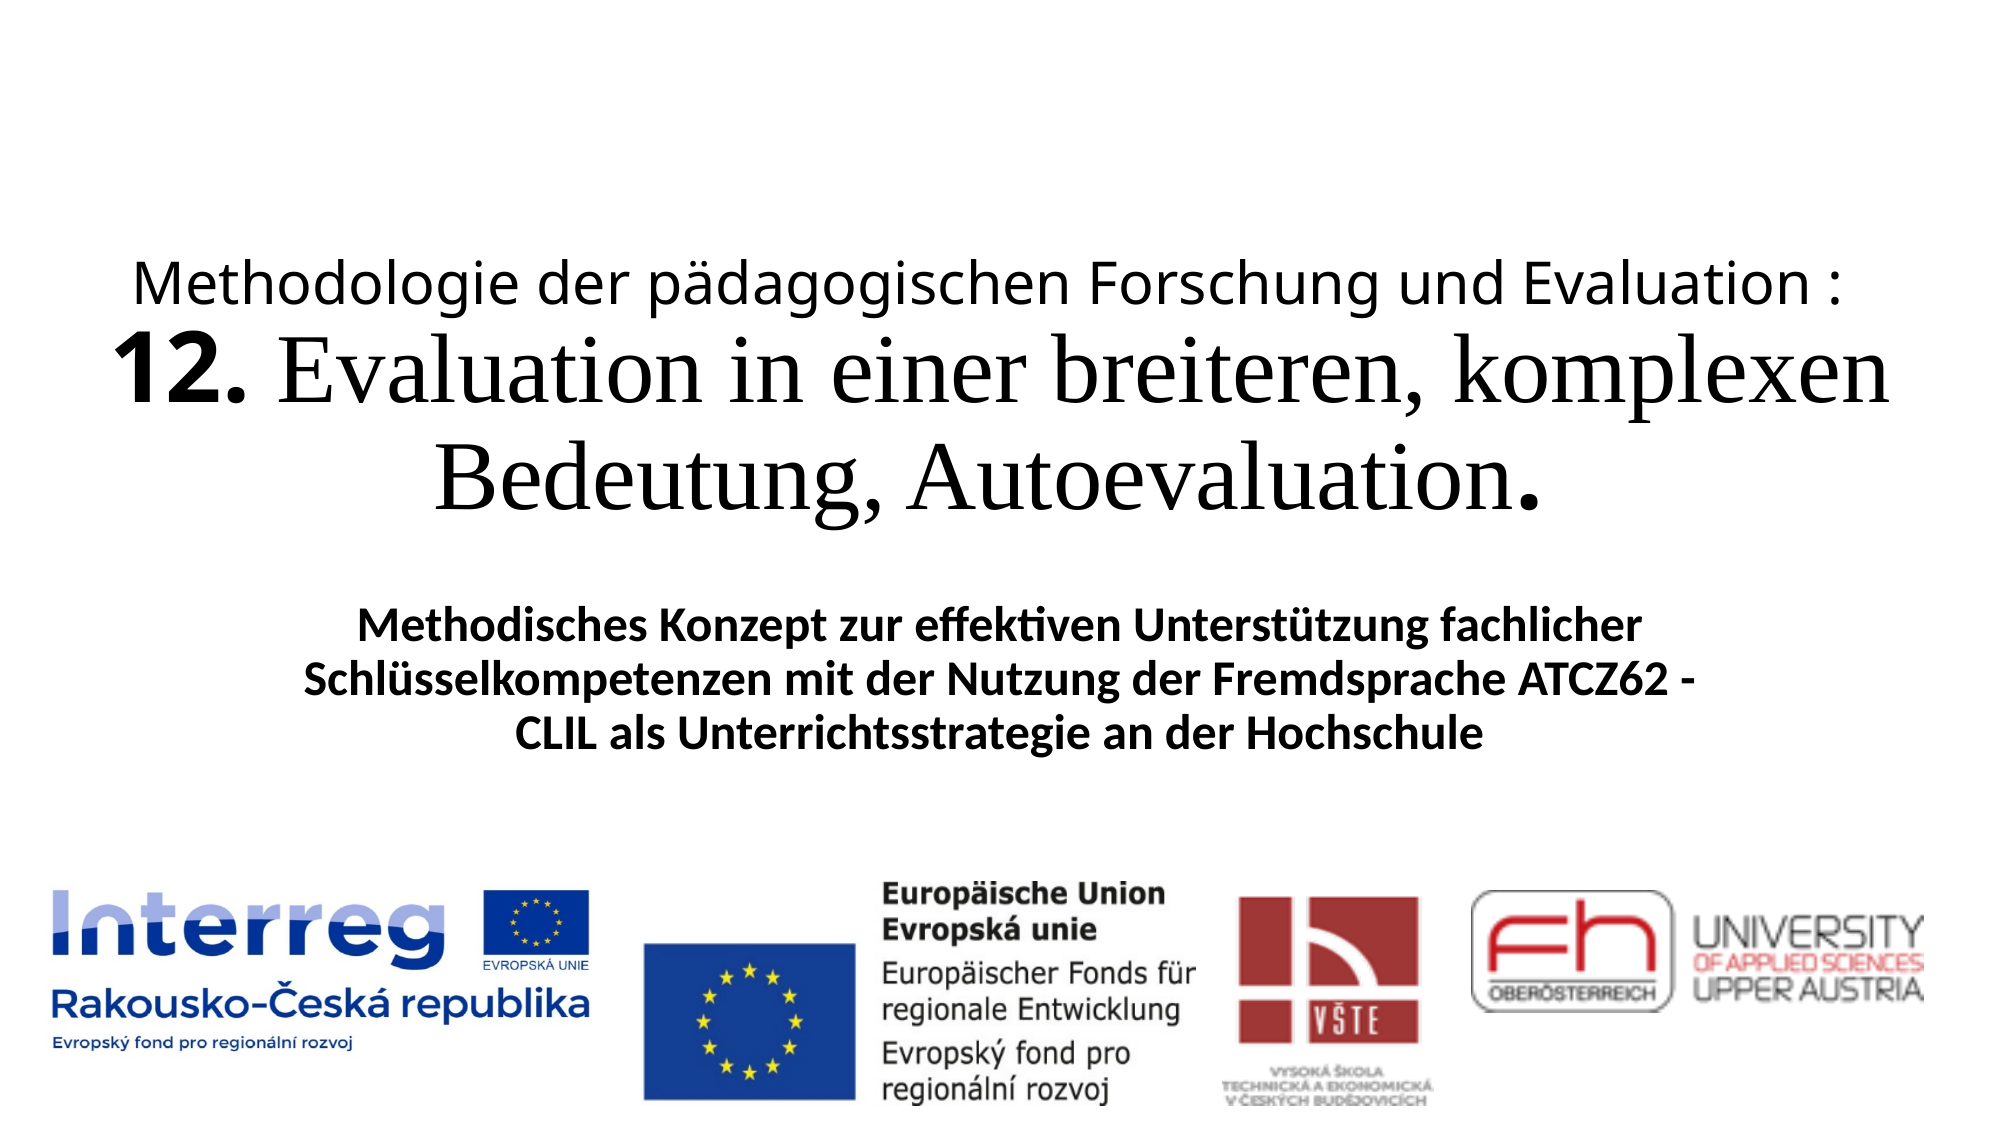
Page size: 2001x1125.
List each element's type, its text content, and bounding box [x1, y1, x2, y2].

subtitle Methodisches Konzept zur effektiven Unterstützung fachlicher Schlüsselkompetenzen mit der Nutzung der Fremdsprache ATCZ62 - CLIL als Unterrichtsstrategie an der Hochschule [249, 590, 1750, 863]
picture [1471, 890, 1924, 1013]
picture [1222, 896, 1434, 1106]
title Methodologie der pädagogischen Forschung und Evaluation : 12. Evaluation in einer breiteren, komplexen Bedeutung, Autoevaluation. [53, 239, 1924, 657]
picture [0, 840, 1196, 1125]
